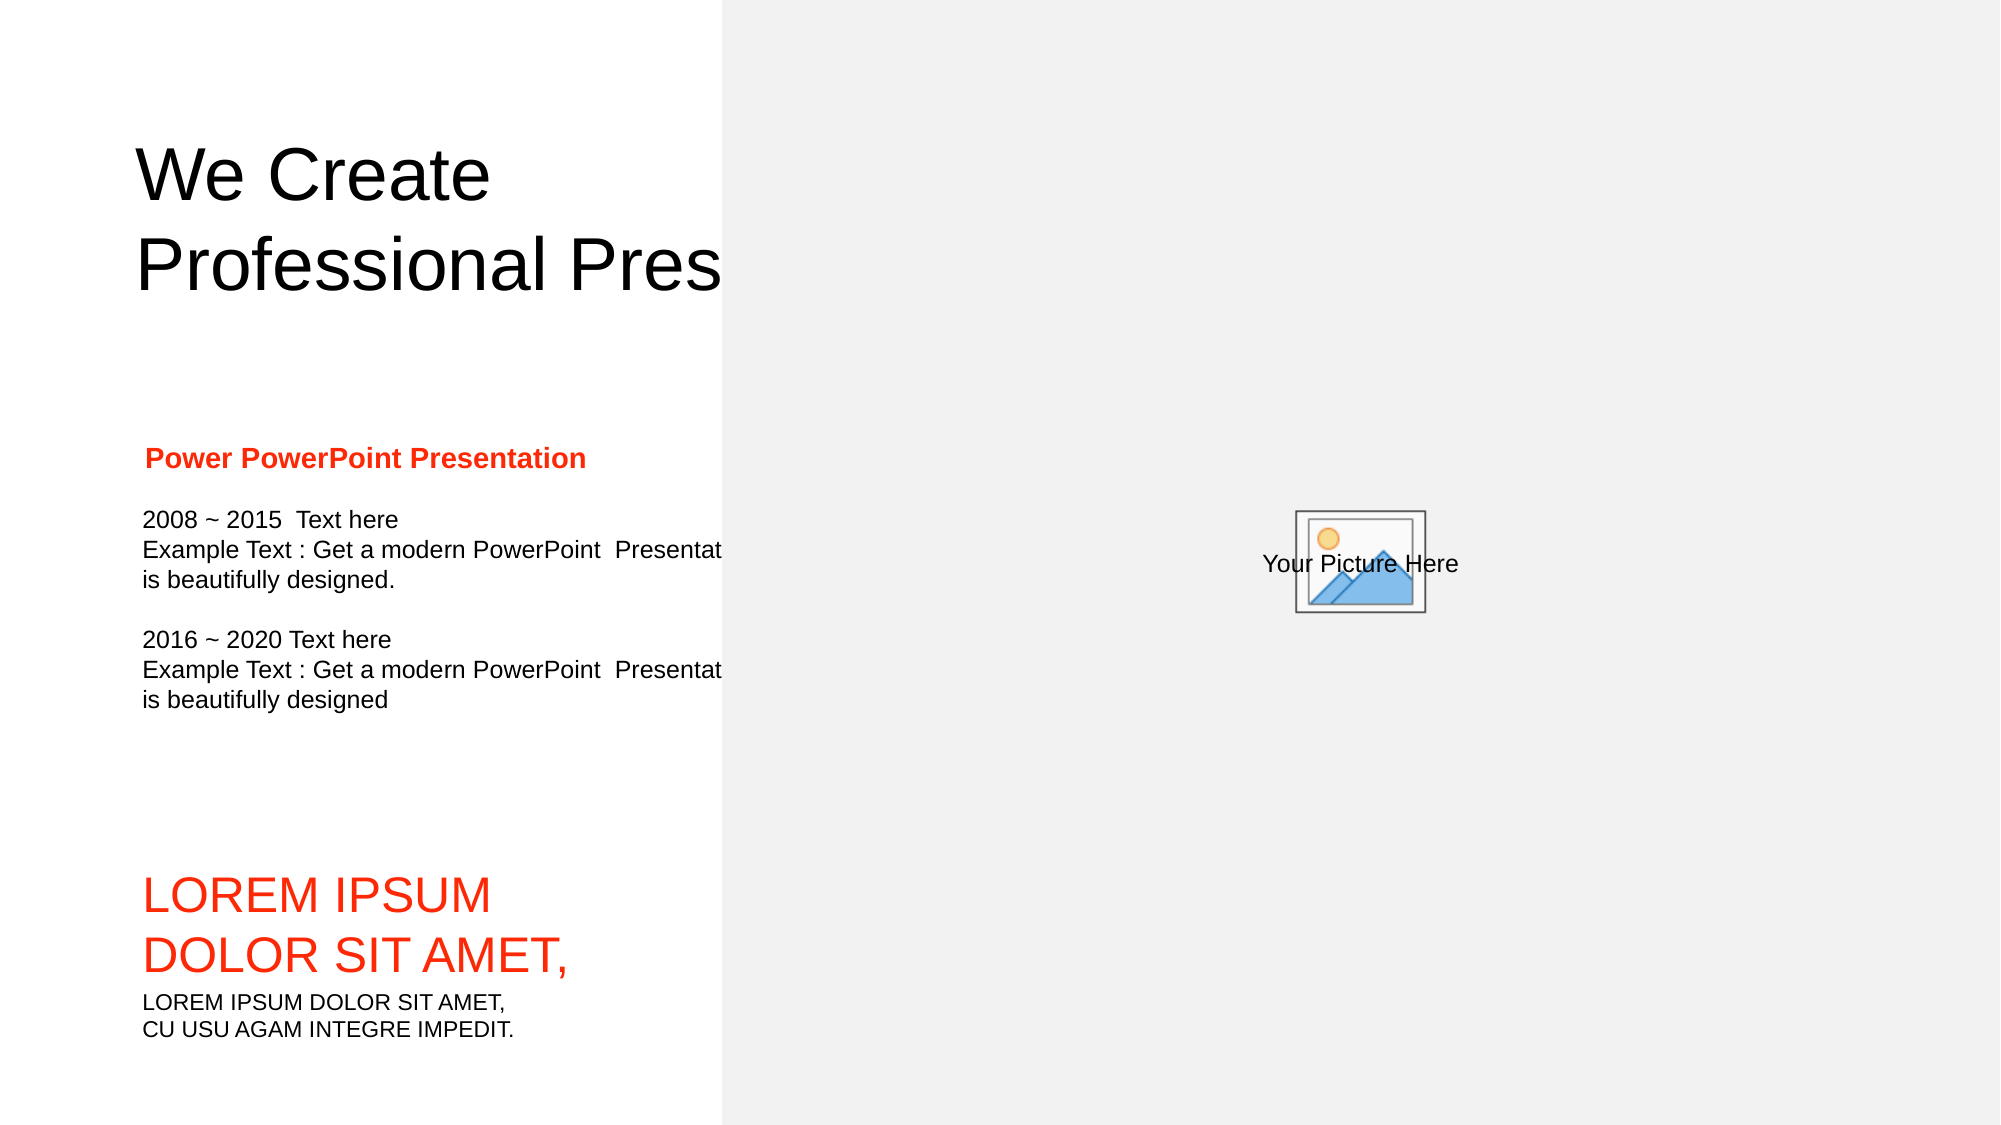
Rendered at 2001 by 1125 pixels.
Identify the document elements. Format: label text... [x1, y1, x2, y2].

text_box LOREM IPSUM DOLOR SIT AMET, CU USU AGAM INTEGRE IMPEDIT. [127, 990, 630, 1050]
text_box LOREM IPSUM DOLOR SIT AMET, [127, 855, 630, 990]
text_box 2008 ~ 2015 Text here Example Text : Get a modern PowerPoint Presentation that is beautifully designed. 2016 ~ 2020 Text here Example Text : Get a modern PowerPoint Presentation that is beautifully designed [127, 496, 722, 721]
text_box We Create Professional Presentation [127, 125, 722, 306]
picture [722, 0, 2000, 1125]
text_box Power PowerPoint Presentation [127, 432, 722, 482]
